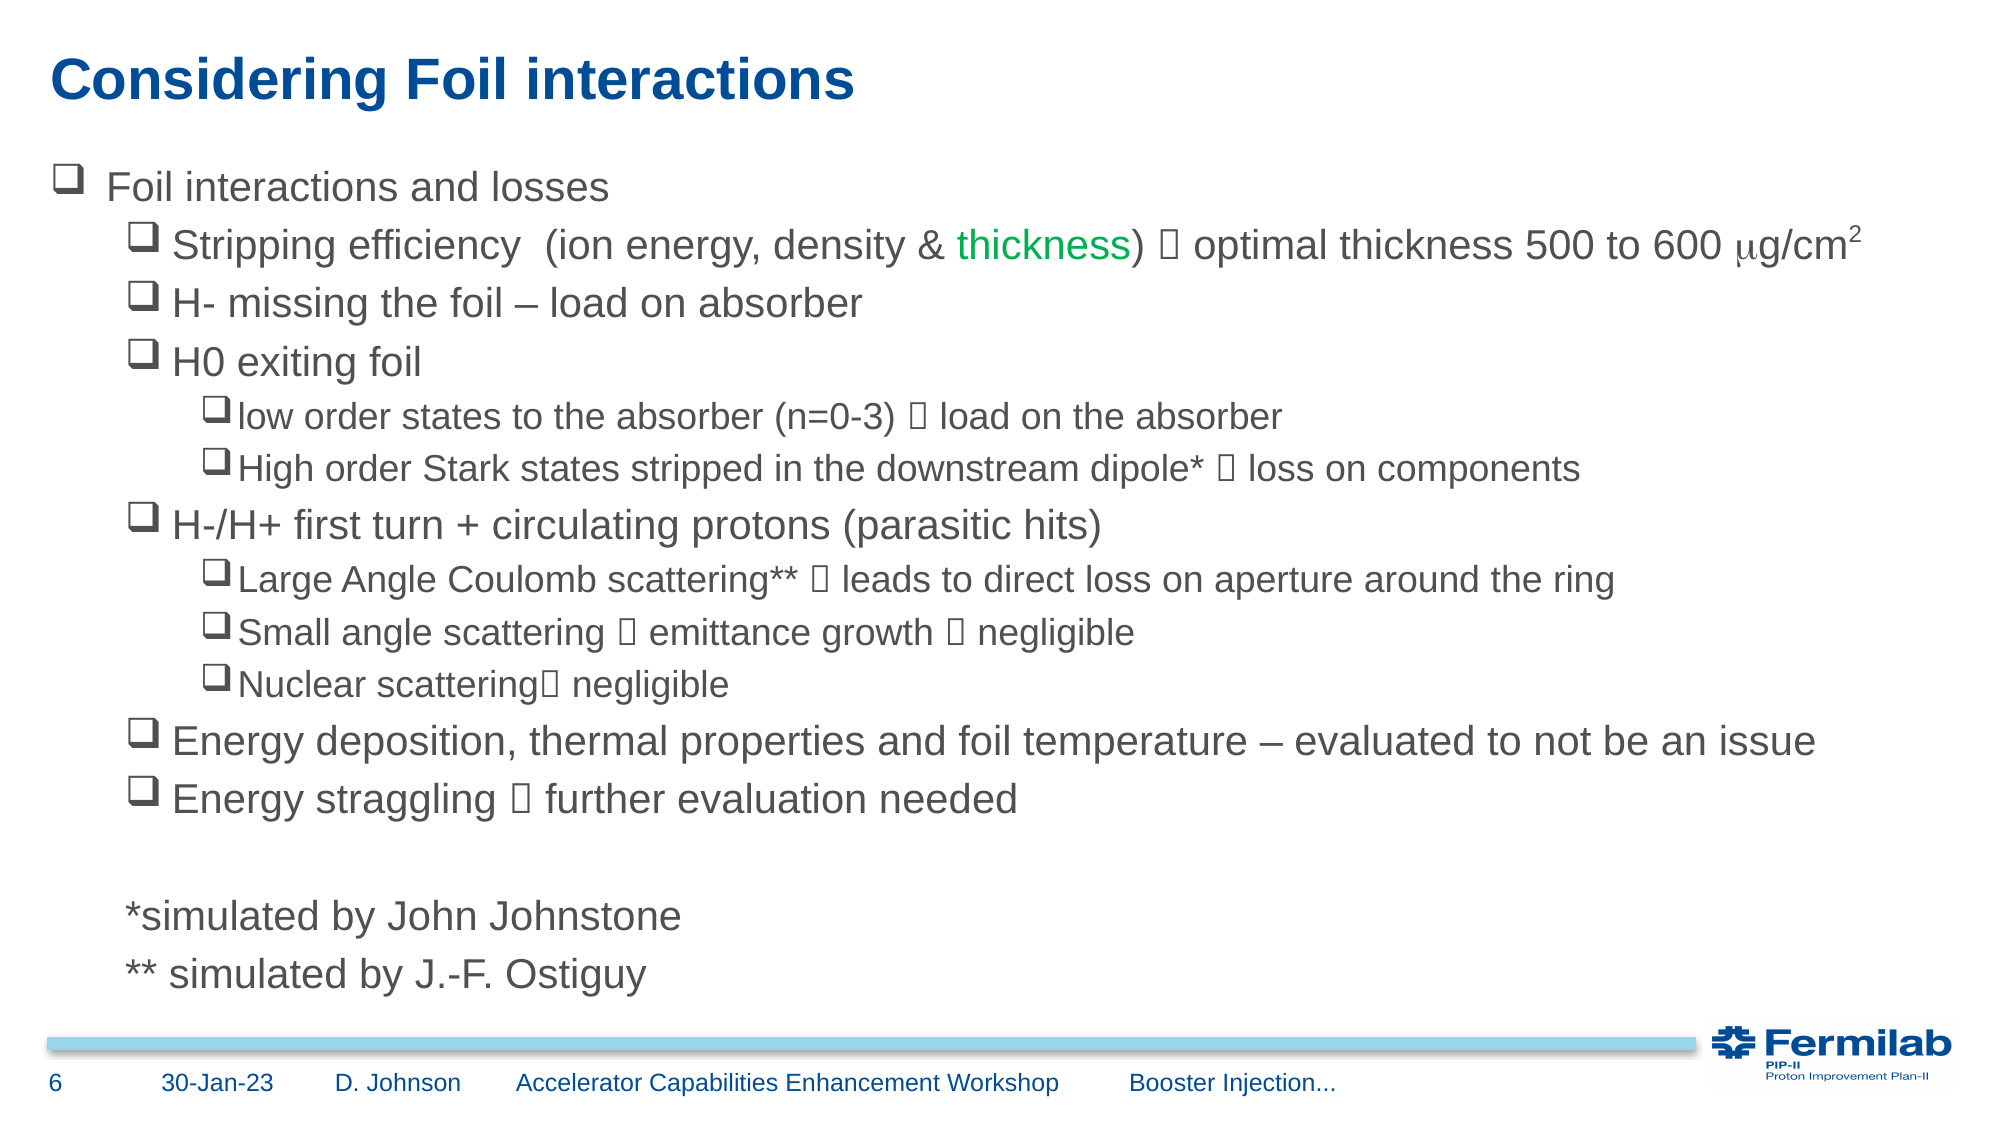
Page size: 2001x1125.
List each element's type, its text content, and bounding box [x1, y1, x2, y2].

slide_number 6 [48, 1066, 140, 1106]
slide_number 30-Jan-23 [161, 1066, 309, 1107]
title Considering Foil interactions [50, 41, 1950, 112]
list Foil interactions and losses Stripping efficiency (ion energy, density & thickness)  optimal thickness 500 to 600 mg/cm2 H- missing the foil – load on absorber H0 exiting foil low order states to the absorber (n=0-3)  load on the absorber High order Stark states stripped in the downstream dipole*  loss on components H-/H+ first turn + circulating protons (parasitic hits) Large Angle Coulomb scattering**  leads to direct loss on aperture around the ring Small angle scattering  emittance growth  negligible Nuclear scattering negligible Energy deposition, thermal properties and foil temperature – evaluated to not be an issue Energy straggling  further evaluation needed *simulated by John Johnstone ** simulated by J.-F. Ostiguy [50, 159, 1947, 846]
footer D. Johnson Accelerator Capabilities Enhancement Workshop Booster Injection... [334, 1066, 1705, 1107]
picture [1709, 1017, 1955, 1090]
